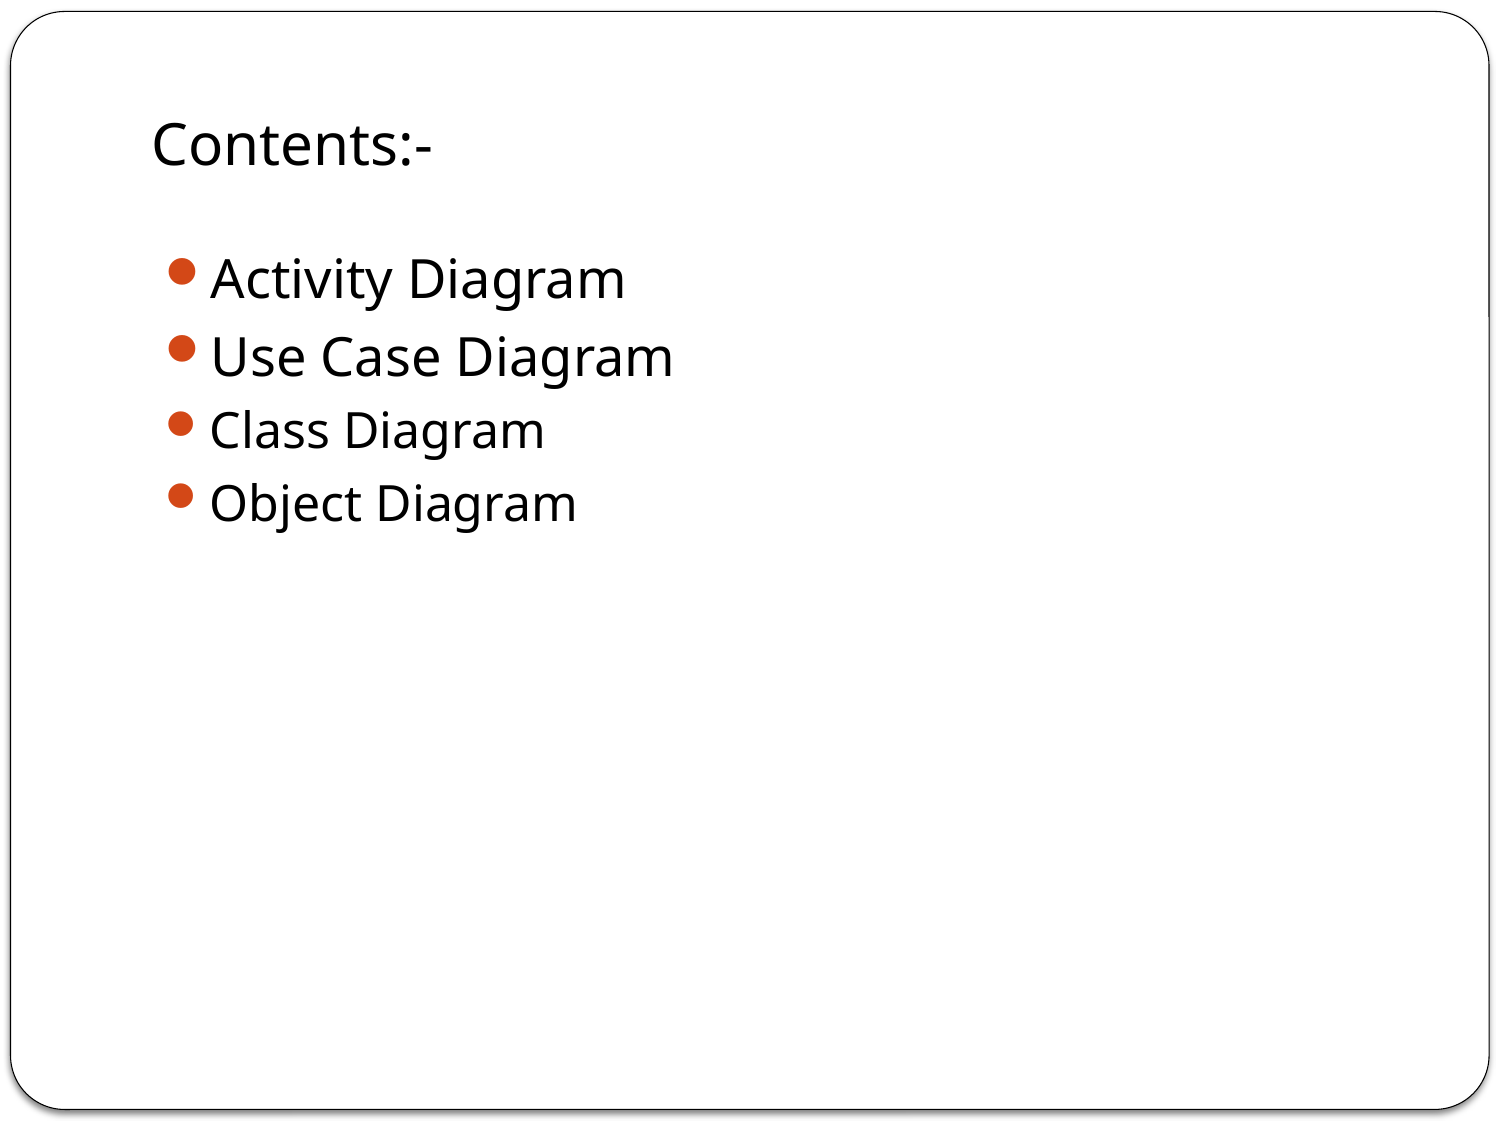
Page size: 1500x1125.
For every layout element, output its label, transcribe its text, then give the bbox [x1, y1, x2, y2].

text_box Contents:- [137, 99, 448, 185]
list Activity Diagram Use Case Diagram Class Diagram Object Diagram [150, 237, 1425, 988]
